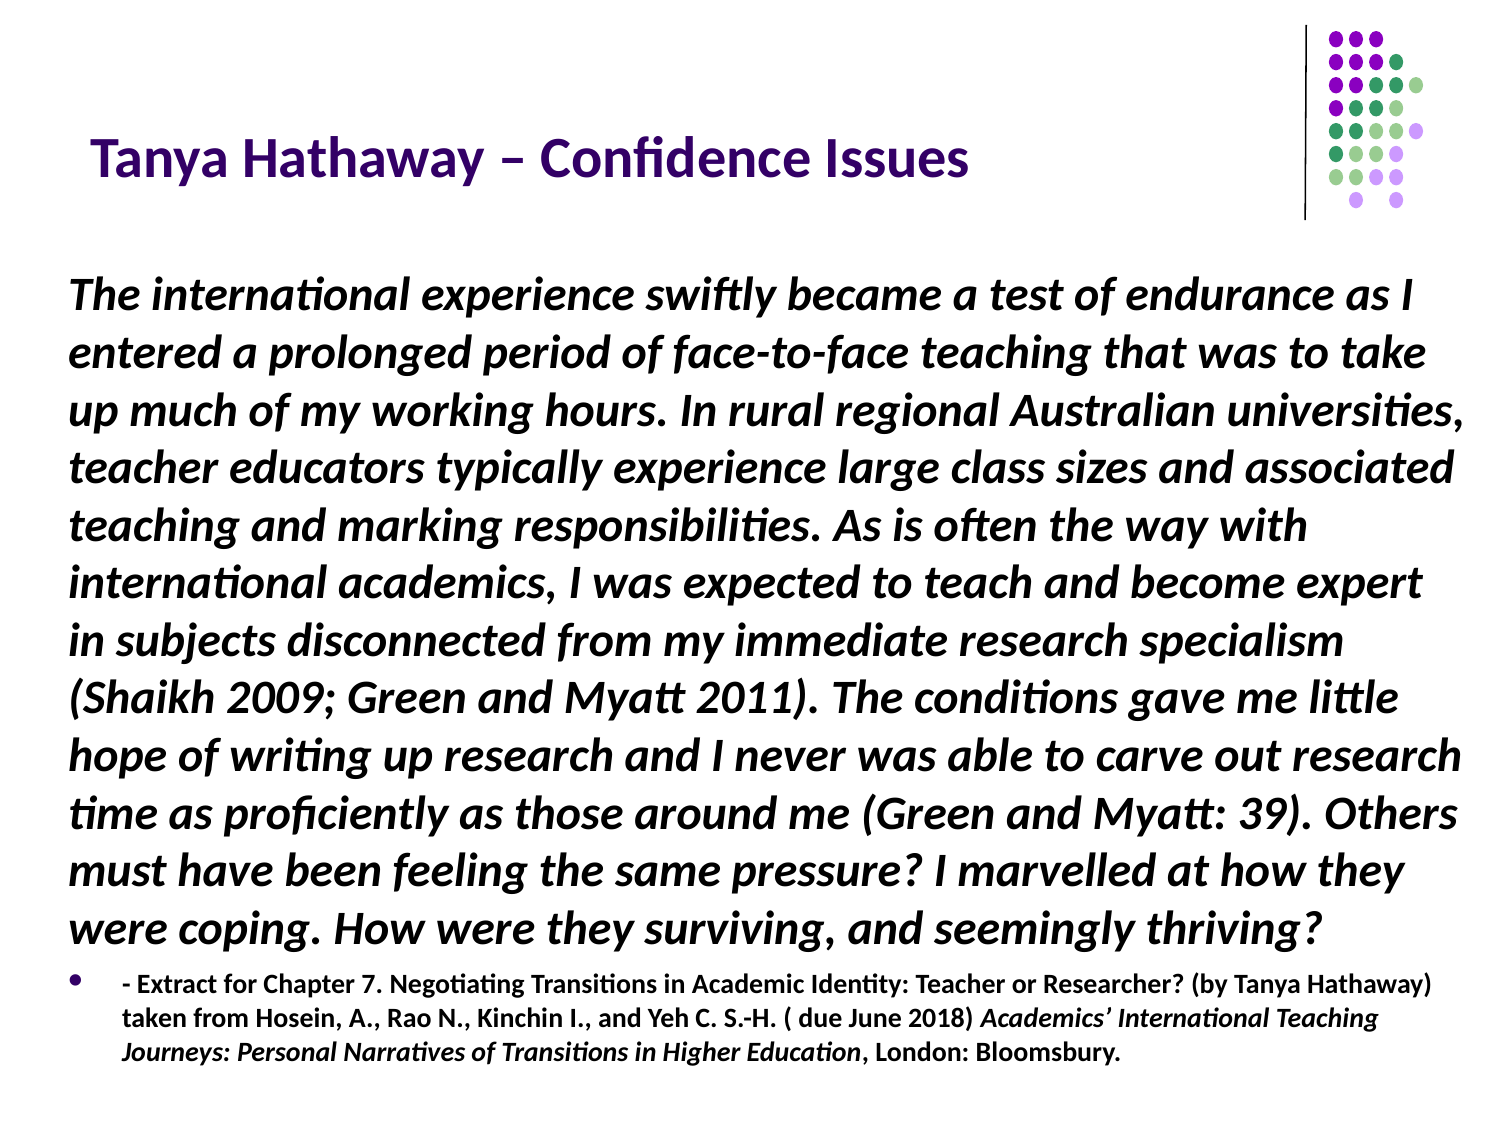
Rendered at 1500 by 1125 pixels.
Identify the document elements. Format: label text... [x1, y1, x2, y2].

title Tanya Hathaway – Confidence Issues [74, 19, 1313, 197]
list The international experience swiftly became a test of endurance as I entered a prolonged period of face-to-face teaching that was to take up much of my working hours. In rural regional Australian universities, teacher educators typically experience large class sizes and associated teaching and marking responsibilities. As is often the way with international academics, I was expected to teach and become expert in subjects disconnected from my immediate research specialism (Shaikh 2009; Green and Myatt 2011). The conditions gave me little hope of writing up research and I never was able to carve out research time as proficiently as those around me (Green and Myatt: 39). Others must have been feeling the same pressure? I marvelled at how they were coping. How were they surviving, and seemingly thriving? - Extract for Chapter 7. Negotiating Transitions in Academic Identity: Teacher or Researcher? (by Tanya Hathaway) taken from Hosein, A., Rao N., Kinchin I., and Yeh C. S.-H. ( due June 2018) Academics’ International Teaching Journeys: Personal Narratives of Transitions in Higher Education, London: Bloomsbury. [52, 255, 1483, 1125]
